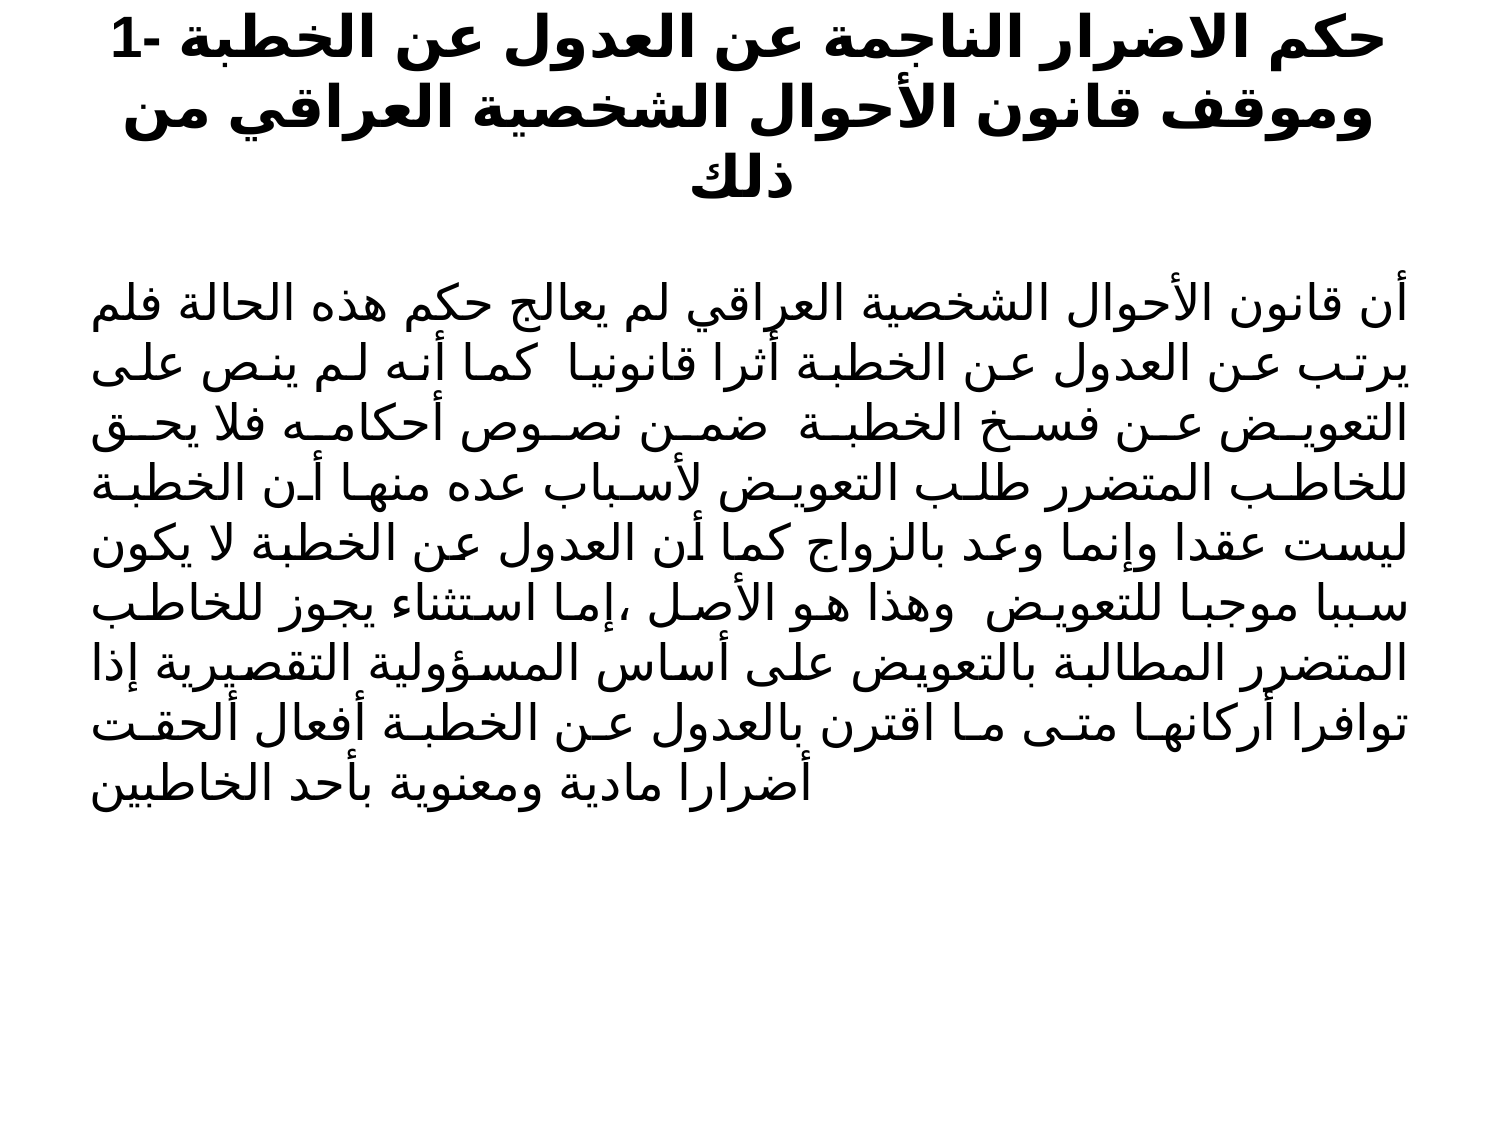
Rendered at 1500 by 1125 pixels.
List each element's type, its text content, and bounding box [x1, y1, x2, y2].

list أن قانون الأحوال الشخصية العراقي لم يعالج حكم هذه الحالة فلم يرتب عن العدول عن الخطبة أثرا قانونيا كما أنه لم ينص على التعويض عن فسخ الخطبة ضمن نصوص أحكامه فلا يحق للخاطب المتضرر طلب التعويض لأسباب عده منها أن الخطبة ليست عقدا وإنما وعد بالزواج كما أن العدول عن الخطبة لا يكون سببا موجبا للتعويض وهذا هو الأصل ،إما استثناء يجوز للخاطب المتضرر المطالبة بالتعويض على أساس المسؤولية التقصيرية إذا توافرا أركانها متى ما اقترن بالعدول عن الخطبة أفعال ألحقت أضرارا مادية ومعنوية بأحد الخاطبين [75, 262, 1425, 1005]
title 1- حكم الاضرار الناجمة عن العدول عن الخطبة وموقف قانون الأحوال الشخصية العراقي من ذلك [75, 45, 1425, 233]
